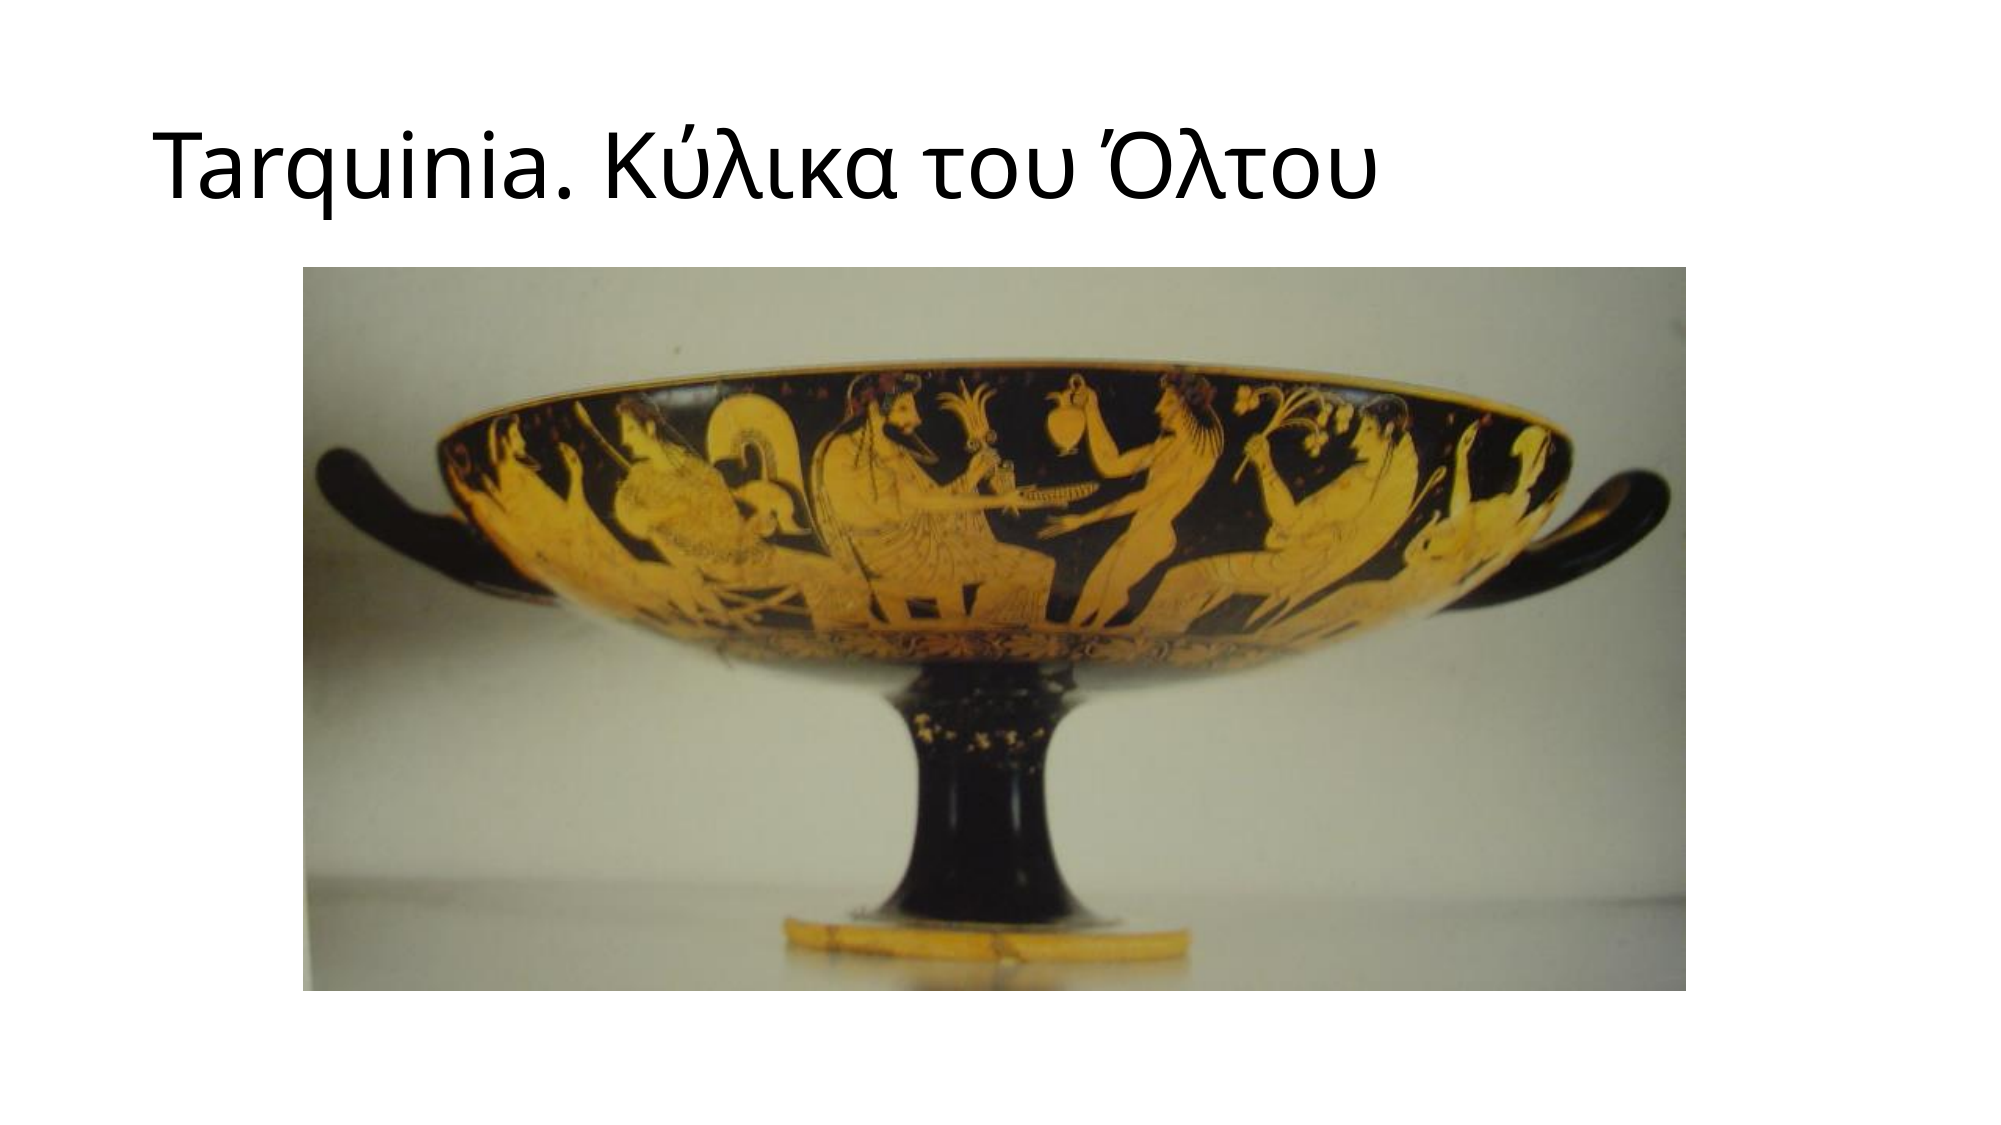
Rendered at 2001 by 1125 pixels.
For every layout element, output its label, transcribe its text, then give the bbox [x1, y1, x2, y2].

title Tarquinia. Kύλικα του Όλτου [137, 59, 1863, 278]
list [303, 267, 1686, 991]
